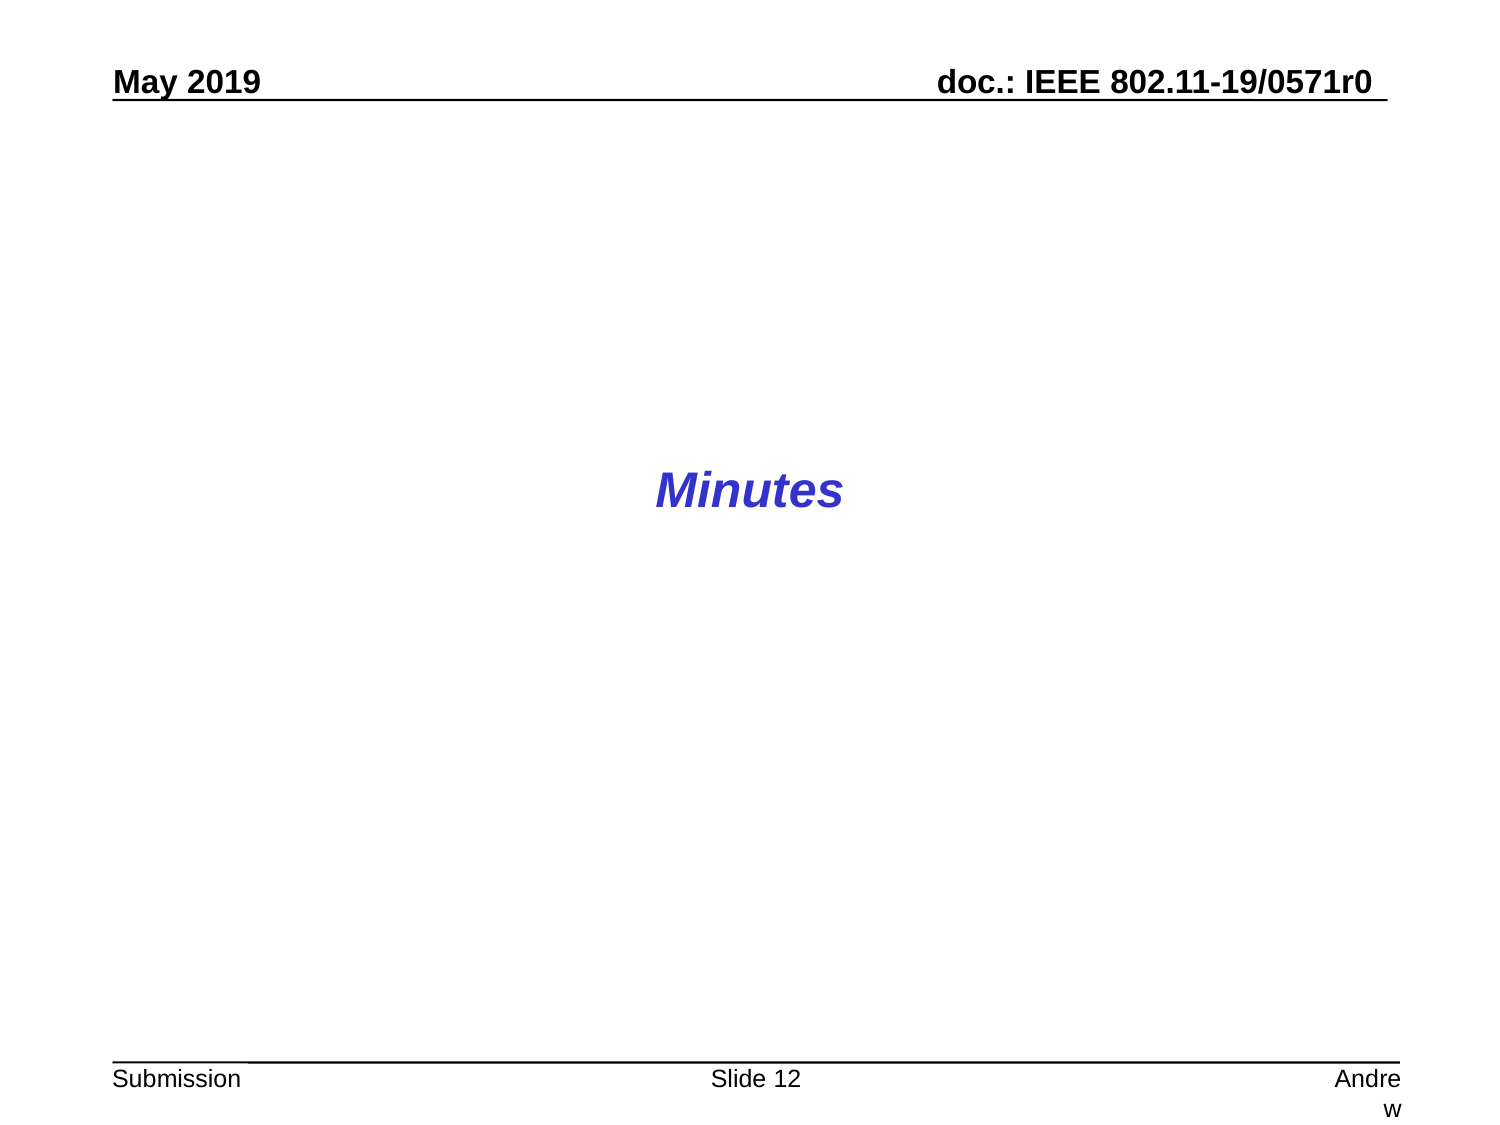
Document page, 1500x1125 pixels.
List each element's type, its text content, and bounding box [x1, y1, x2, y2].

list Minutes [112, 324, 1388, 650]
footer Andrew Myles, Cisco [1320, 1061, 1402, 1093]
slide_number Slide 12 [709, 1061, 803, 1093]
